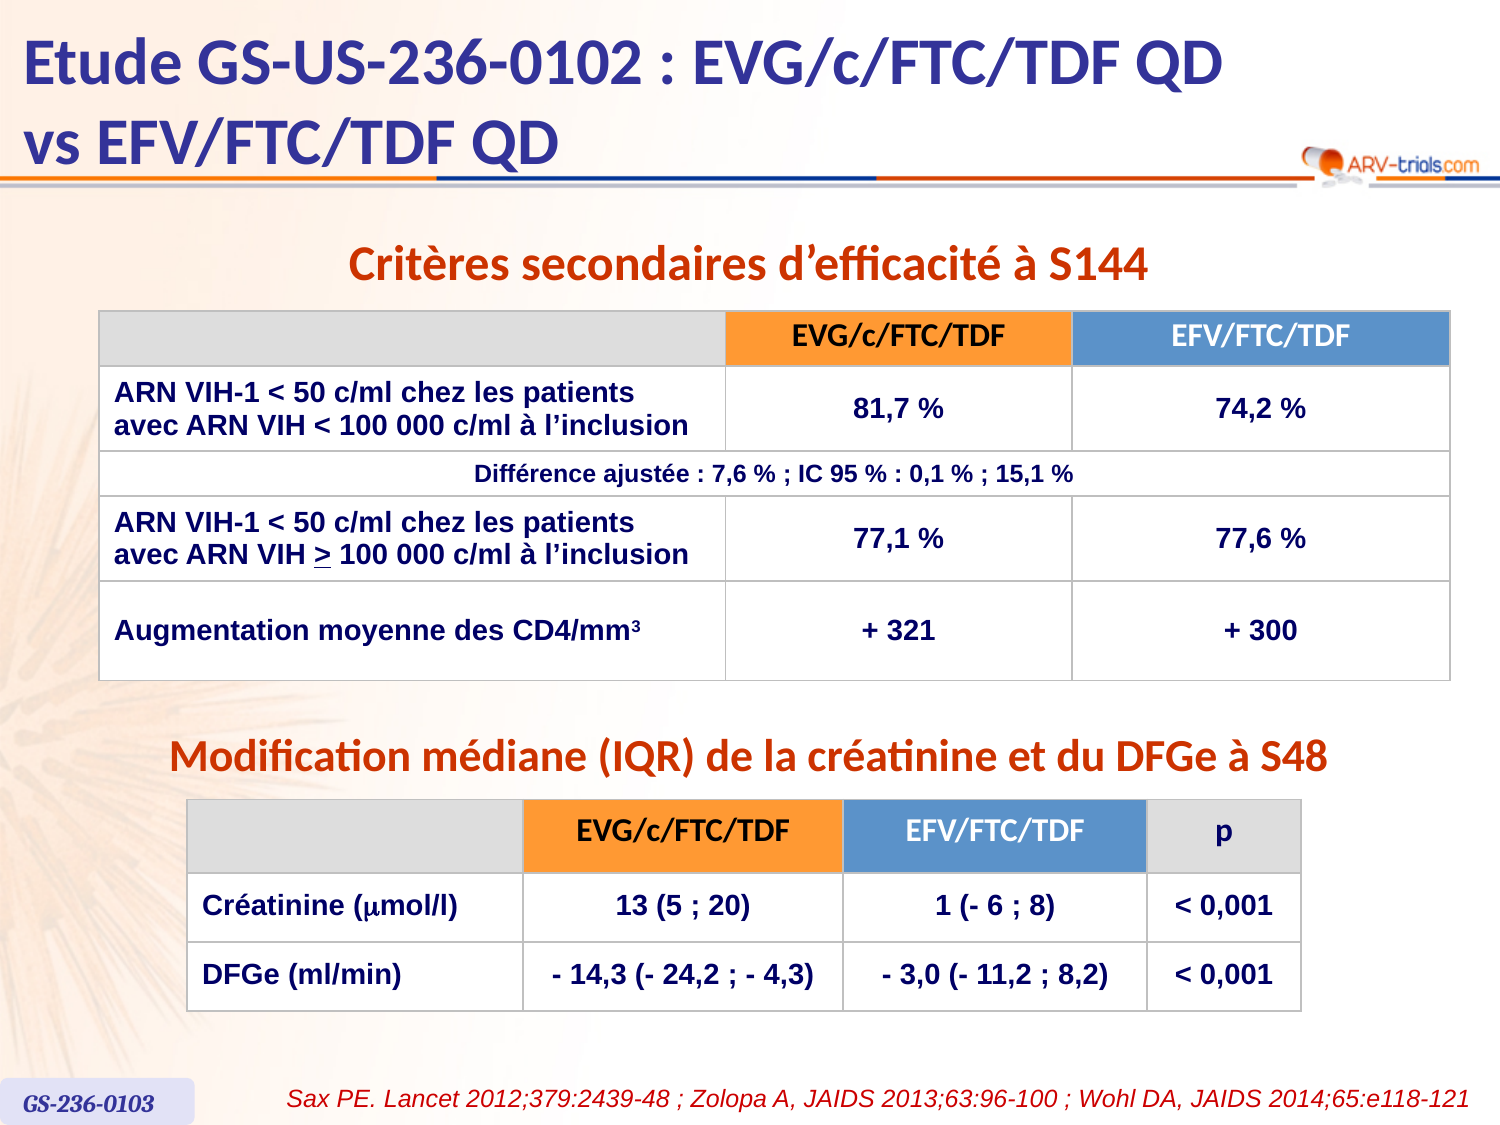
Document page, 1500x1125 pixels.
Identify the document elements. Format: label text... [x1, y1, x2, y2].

table_cell Créatinine (mmol/l) [188, 874, 522, 941]
table_cell DFGe (ml/min) [188, 943, 522, 1010]
text_box Critères secondaires d’efficacité à S144 [334, 222, 1164, 298]
table_cell 74,2 % [1073, 367, 1449, 450]
table_cell + 321 [726, 582, 1071, 680]
text_box Modification médiane (IQR) de la créatinine et du DFGe à S48 [153, 718, 1344, 788]
table_cell 81,7 % [726, 367, 1071, 450]
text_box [0, 1077, 195, 1125]
table_cell < 0,001 [1148, 943, 1300, 1010]
table_cell Différence ajustée : 7,6 % ; IC 95 % : 0,1 % ; 15,1 % [100, 452, 1449, 495]
table_cell + 300 [1073, 582, 1449, 680]
table_cell 1 (- 6 ; 8) [844, 874, 1146, 941]
table_cell - 3,0 (- 11,2 ; 8,2) [844, 943, 1146, 1010]
table_header [188, 800, 522, 872]
table_cell - 14,3 (- 24,2 ; - 4,3) [524, 943, 842, 1010]
table_header [100, 312, 725, 365]
table_header EFV/FTC/TDF [1073, 312, 1449, 365]
title Etude GS-US-236-0102 : EVG/c/FTC/TDF QD vs EFV/FTC/TDF QD [8, 6, 1442, 190]
table_cell Augmentation moyenne des CD4/mm3 [100, 582, 725, 680]
table_header EVG/c/FTC/TDF [726, 312, 1071, 365]
table_cell ARN VIH-1 < 50 c/ml chez les patients avec ARN VIH < 100 000 c/ml à l’inclusion [100, 367, 725, 450]
table_header EFV/FTC/TDF [844, 800, 1146, 872]
table_cell ARN VIH-1 < 50 c/ml chez les patients avec ARN VIH > 100 000 c/ml à l’inclusion [100, 497, 725, 580]
table_header p [1148, 800, 1300, 872]
table_cell 77,6 % [1073, 497, 1449, 580]
table_cell 13 (5 ; 20) [524, 874, 842, 941]
text_box Sax PE. Lancet 2012;379:2439-48 ; Zolopa A, JAIDS 2013;63:96-100 ; Wohl DA, JAIDS 2014;65:e118-121 [249, 1074, 1496, 1120]
table_cell 77,1 % [726, 497, 1071, 580]
picture [0, 0, 1500, 1125]
table_header EVG/c/FTC/TDF [524, 800, 842, 872]
table_cell < 0,001 [1148, 874, 1300, 941]
